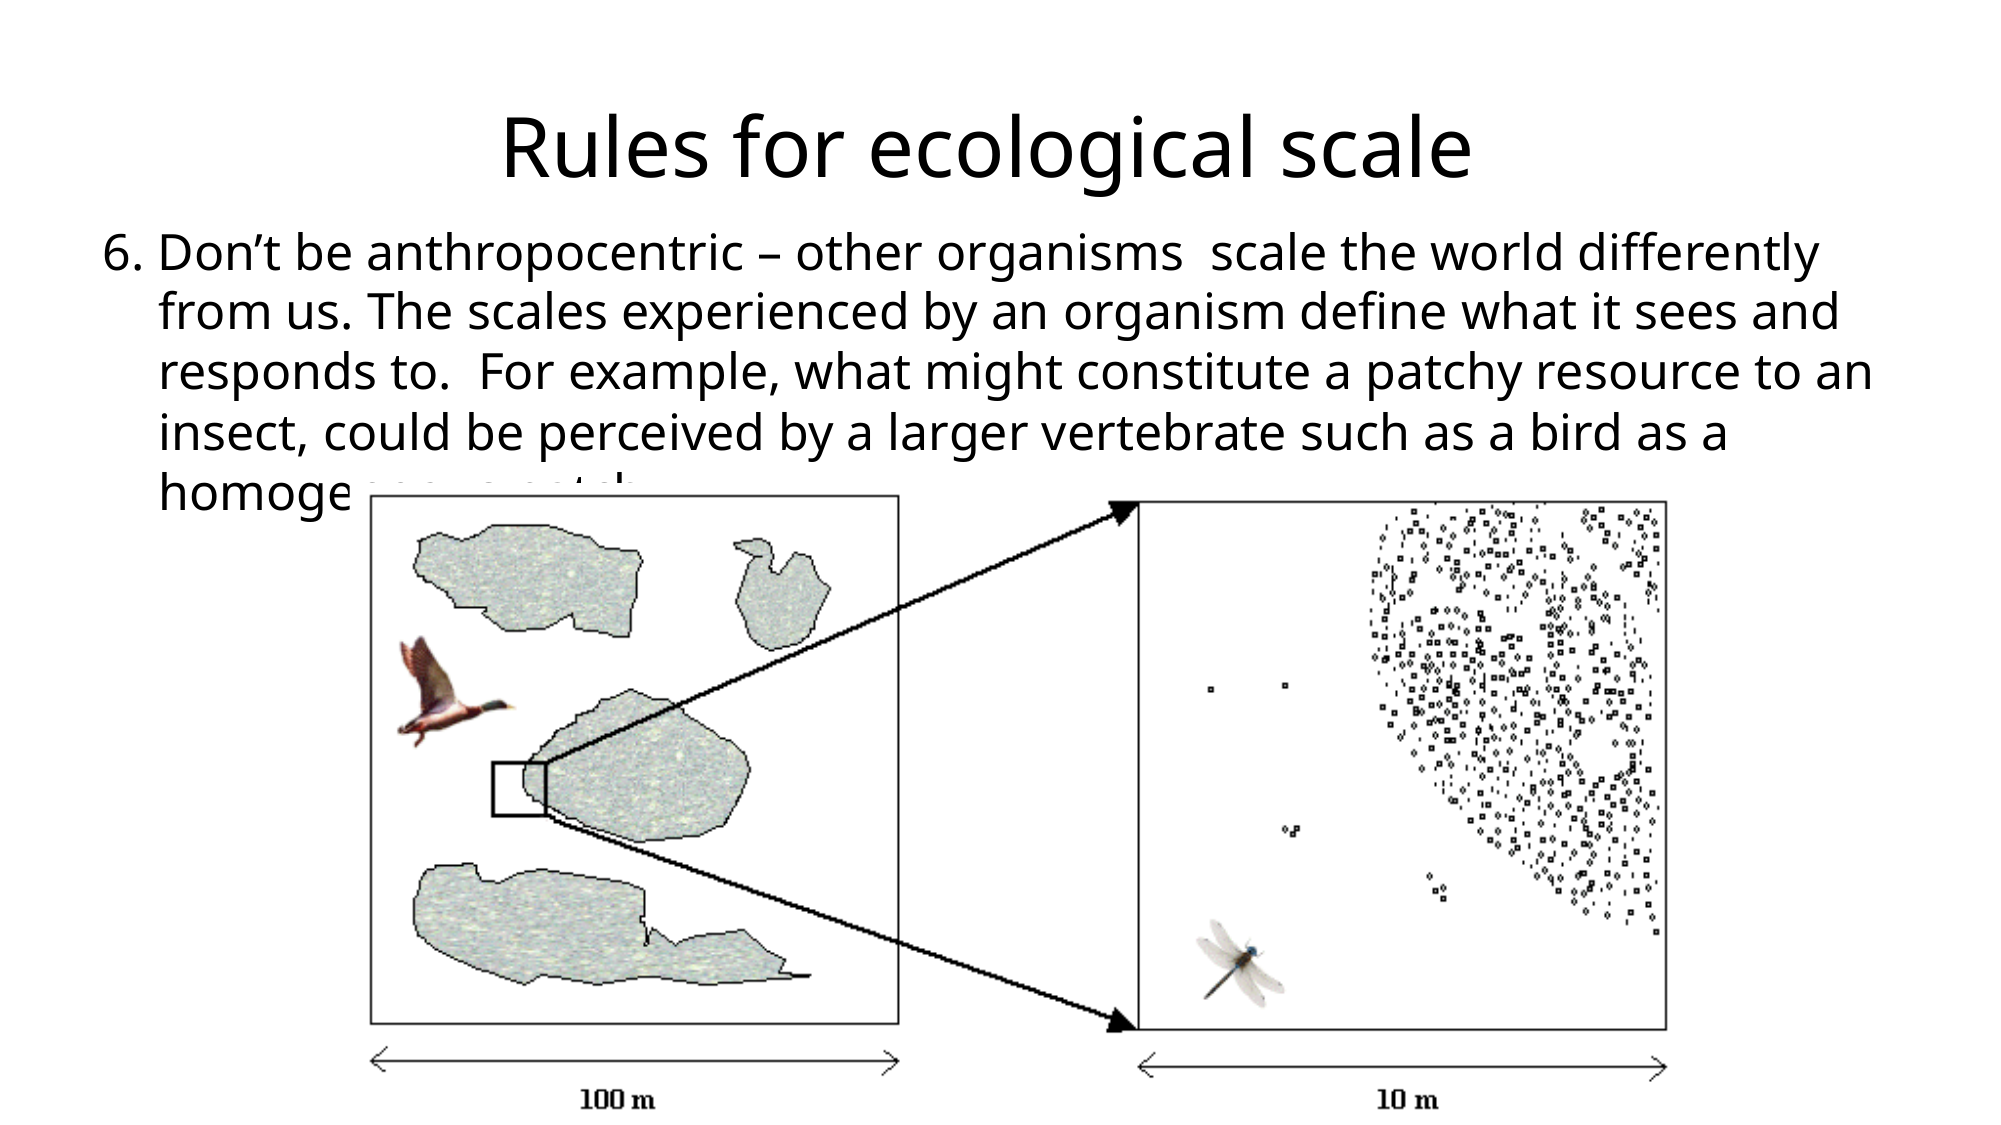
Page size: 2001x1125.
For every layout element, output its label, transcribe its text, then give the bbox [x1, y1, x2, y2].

picture [349, 483, 1687, 1125]
title Rules for ecological scale [350, 50, 1625, 212]
list 6. Don’t be anthropocentric – other organisms scale the world differently from us. The scales experienced by an organism define what it sees and responds to. For example, what might constitute a patchy resource to an insect, could be perceived by a larger vertebrate such as a bird as a homogeneous patch. [87, 212, 1925, 888]
